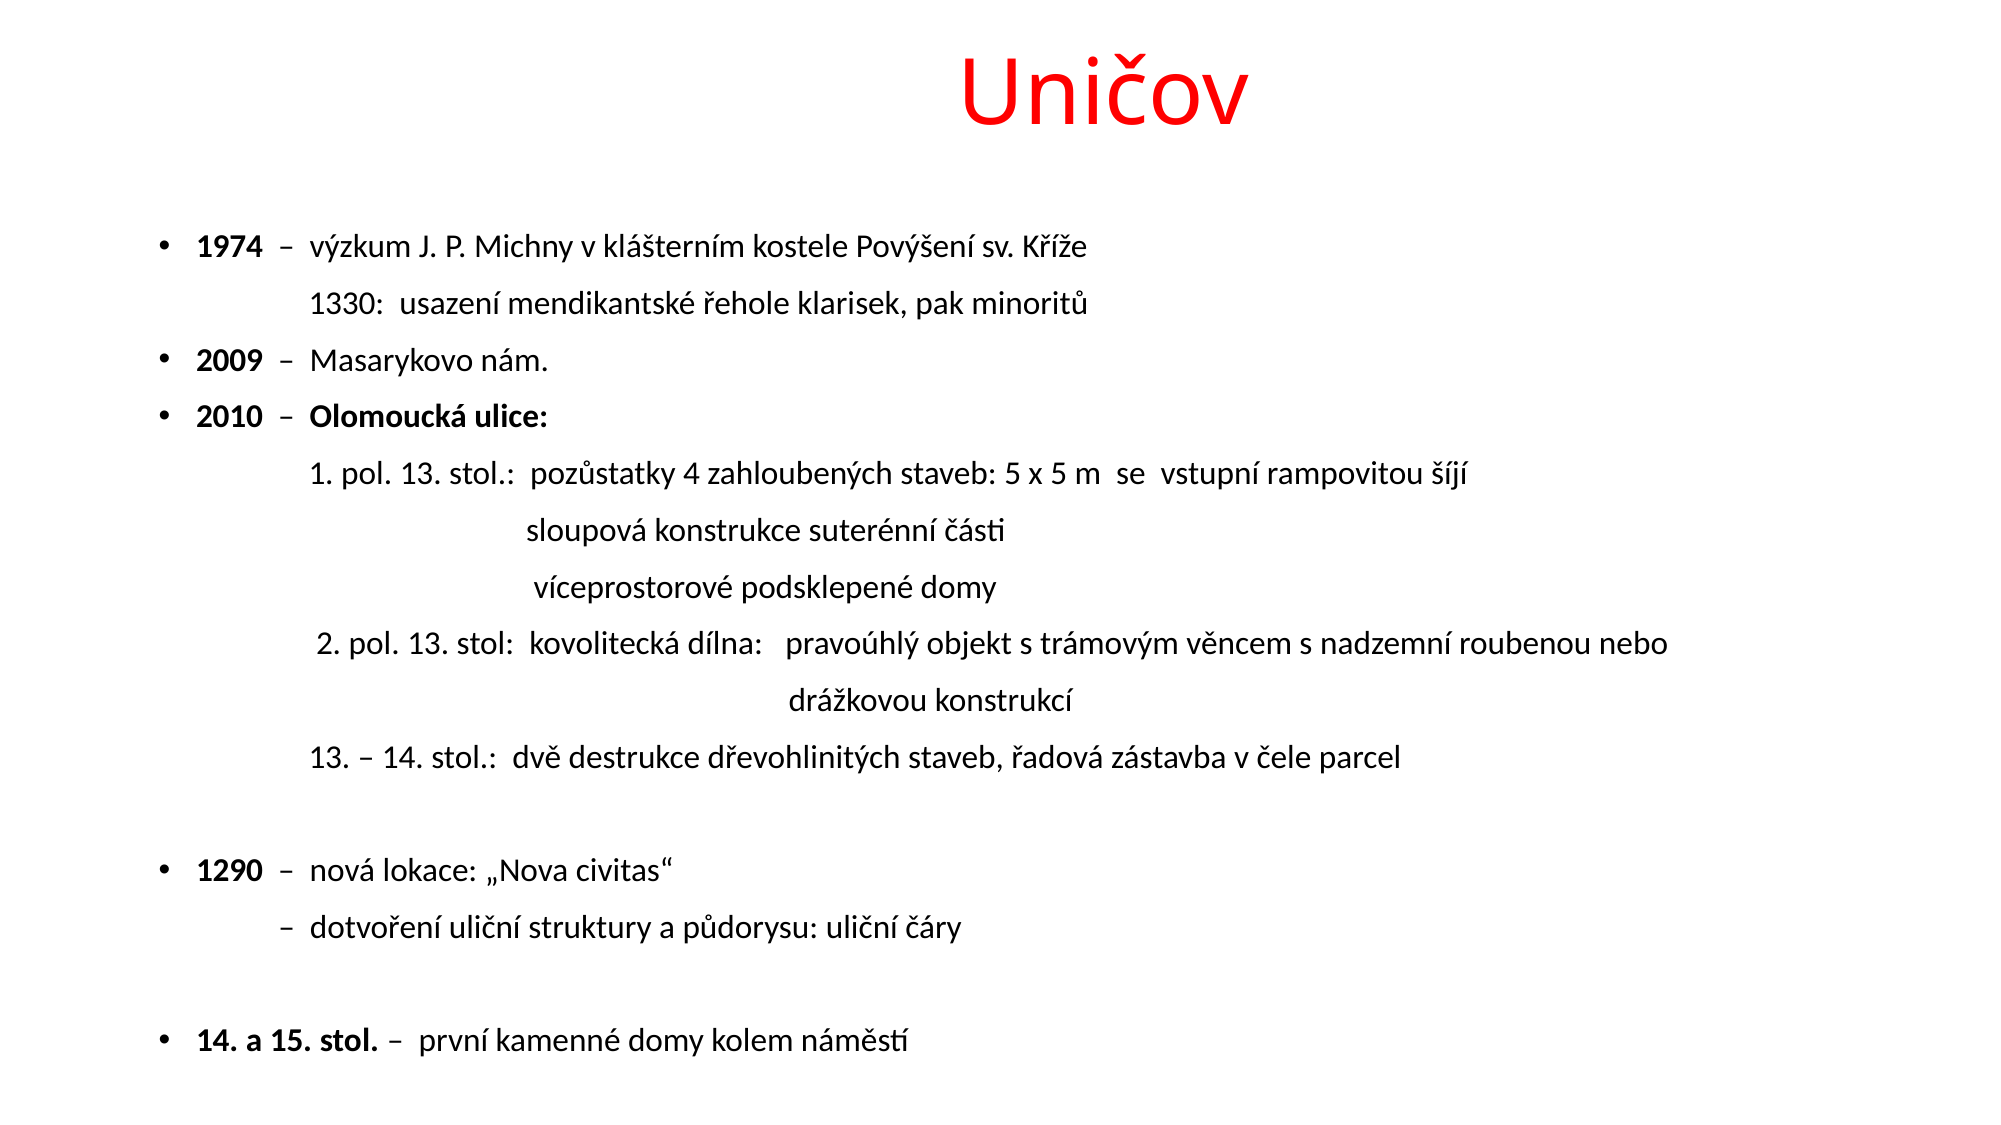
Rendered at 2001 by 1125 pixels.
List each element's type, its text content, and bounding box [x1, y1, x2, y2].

title Uničov [324, 1, 1675, 189]
list 1974 – výzkum J. P. Michny v klášterním kostele Povýšení sv. Kříže 1330: usazení mendikantské řehole klarisek, pak minoritů 2009 – Masarykovo nám. 2010 – Olomoucká ulice: 1. pol. 13. stol.: pozůstatky 4 zahloubených staveb: 5 x 5 m se vstupní rampovitou šíjí sloupová konstrukce suterénní části víceprostorové podsklepené domy 2. pol. 13. stol: kovolitecká dílna: pravoúhlý objekt s trámovým věncem s nadzemní roubenou nebo drážkovou konstrukcí 13. – 14. stol.: dvě destrukce dřevohlinitých staveb, řadová zástavba v čele parcel 1290 – nová lokace: „Nova civitas“ – dotvoření uliční struktury a půdorysu: uliční čáry 14. a 15. stol. – první kamenné domy kolem náměstí [143, 221, 1986, 1125]
